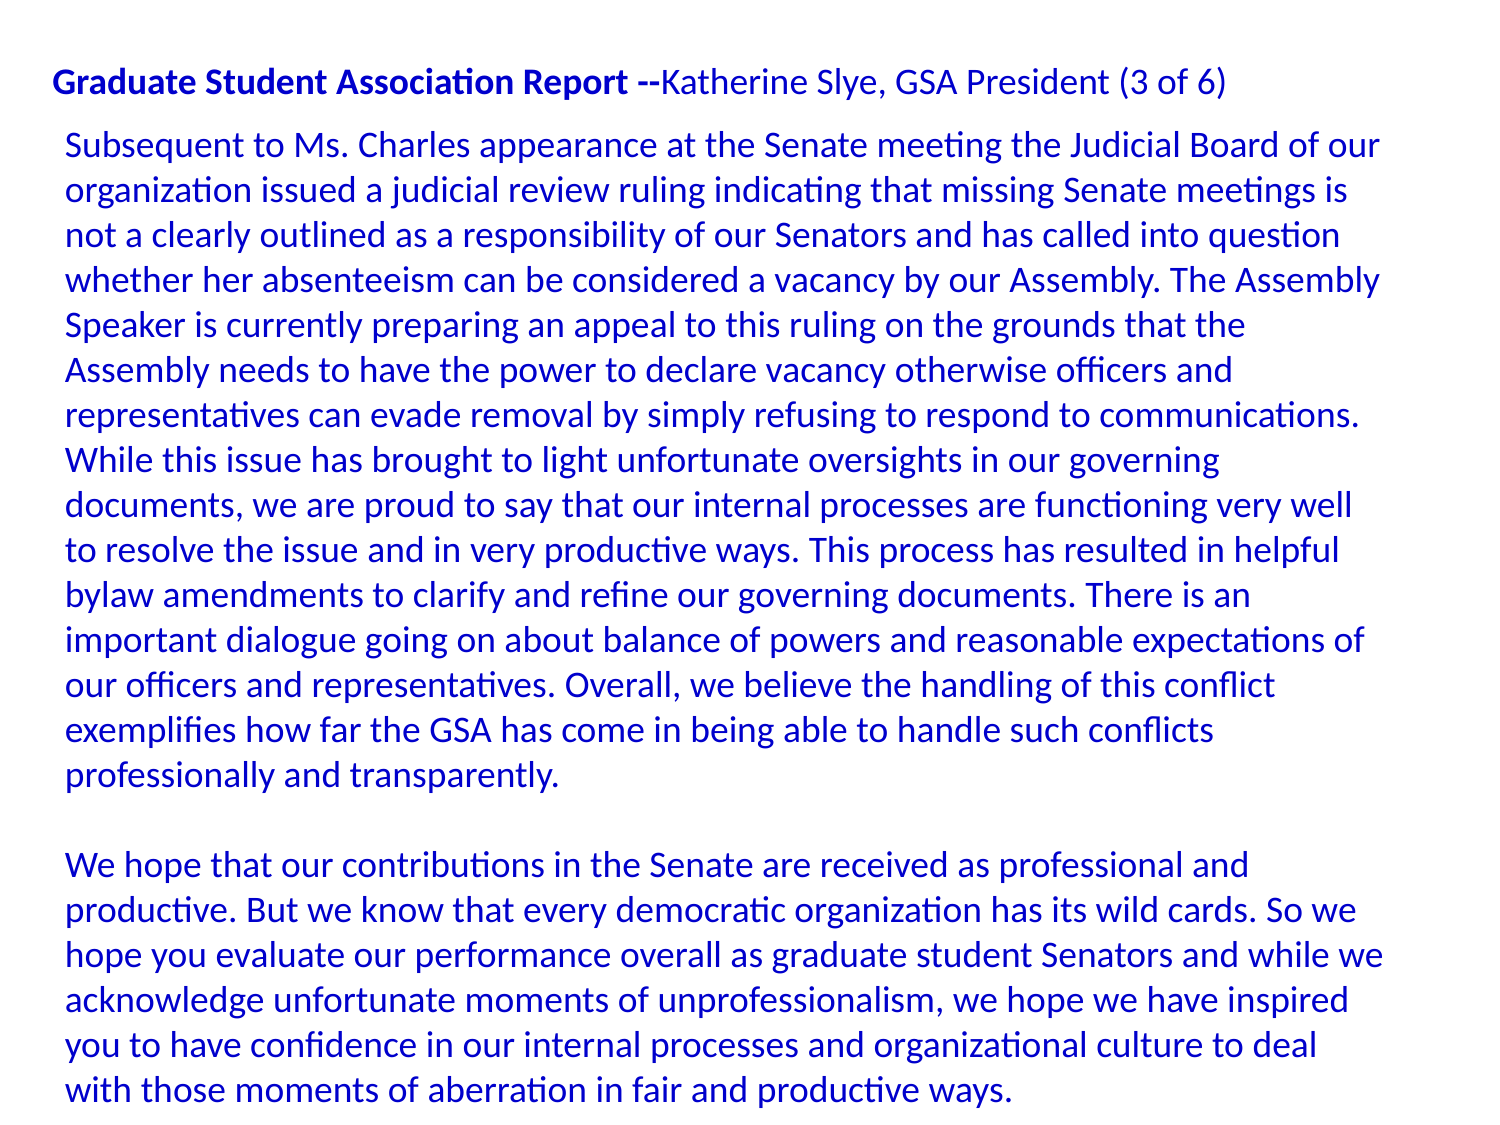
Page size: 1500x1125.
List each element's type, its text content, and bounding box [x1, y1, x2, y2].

text_box Subsequent to Ms. Charles appearance at the Senate meeting the Judicial Board of our organization issued a judicial review ruling indicating that missing Senate meetings is not a clearly outlined as a responsibility of our Senators and has called into question whether her absenteeism can be considered a vacancy by our Assembly. The Assembly Speaker is currently preparing an appeal to this ruling on the grounds that the Assembly needs to have the power to declare vacancy otherwise officers and representatives can evade removal by simply refusing to respond to communications. While this issue has brought to light unfortunate oversights in our governing documents, we are proud to say that our internal processes are functioning very well to resolve the issue and in very productive ways. This process has resulted in helpful bylaw amendments to clarify and refine our governing documents. There is an important dialogue going on about balance of powers and reasonable expectations of our officers and representatives. Overall, we believe the handling of this conflict exemplifies how far the GSA has come in being able to handle such conflicts professionally and transparently. We hope that our contributions in the Senate are received as professional and productive. But we know that every democratic organization has its wild cards. So we hope you evaluate our performance overall as graduate student Senators and while we acknowledge unfortunate moments of unprofessionalism, we hope we have inspired you to have confidence in our internal processes and organizational culture to deal with those moments of aberration in fair and productive ways. [49, 112, 1400, 1118]
text_box Graduate Student Association Report --Katherine Slye, GSA President (3 of 6) [37, 49, 1375, 110]
